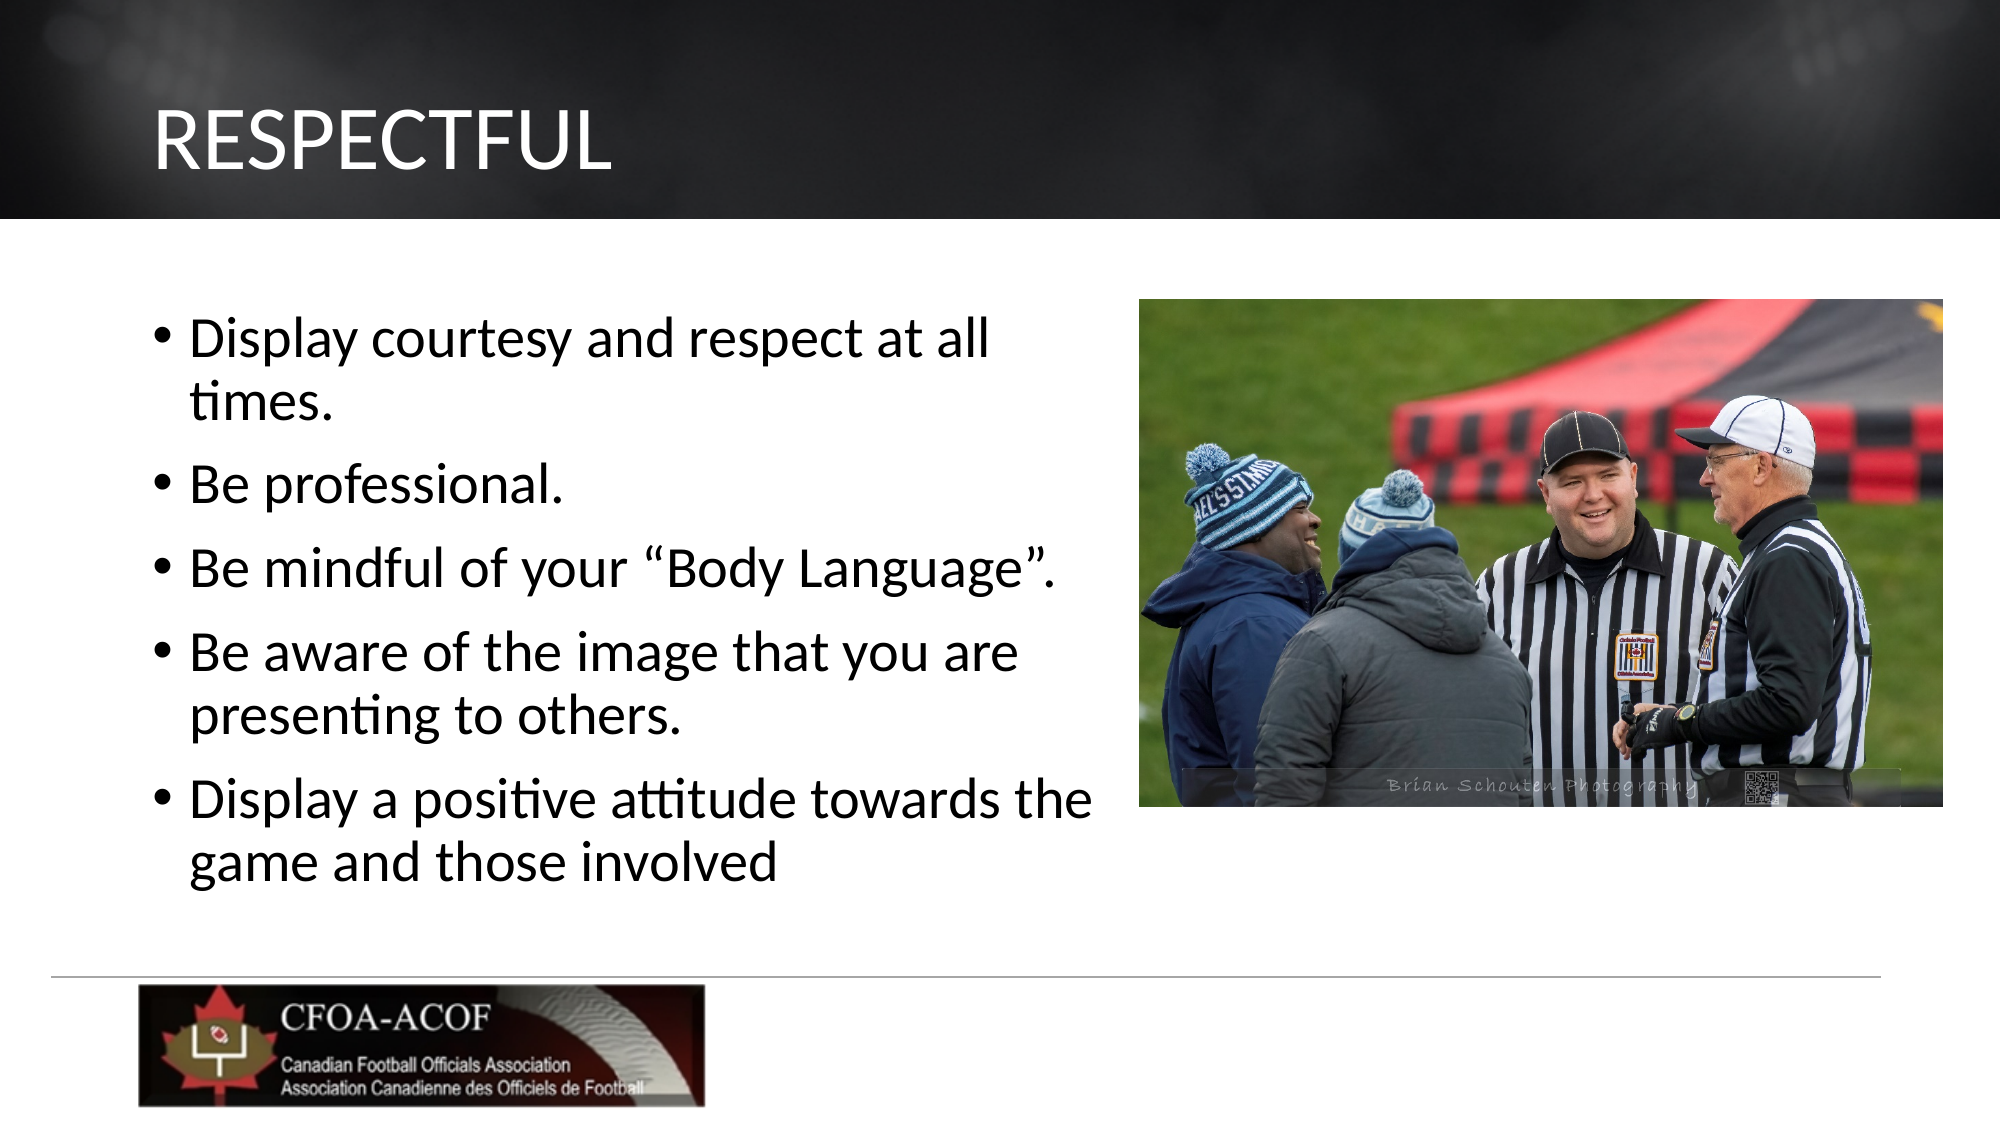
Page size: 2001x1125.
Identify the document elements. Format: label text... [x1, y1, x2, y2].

picture [137, 1014, 707, 1109]
picture [0, 0, 2000, 219]
title Respectful [137, 59, 1863, 219]
picture [1139, 299, 1943, 807]
list Display courtesy and respect at all times. Be professional. Be mindful of your “Body Language”. Be aware of the image that you are presenting to others. Display a positive attitude towards the game and those involved [137, 299, 1129, 1014]
